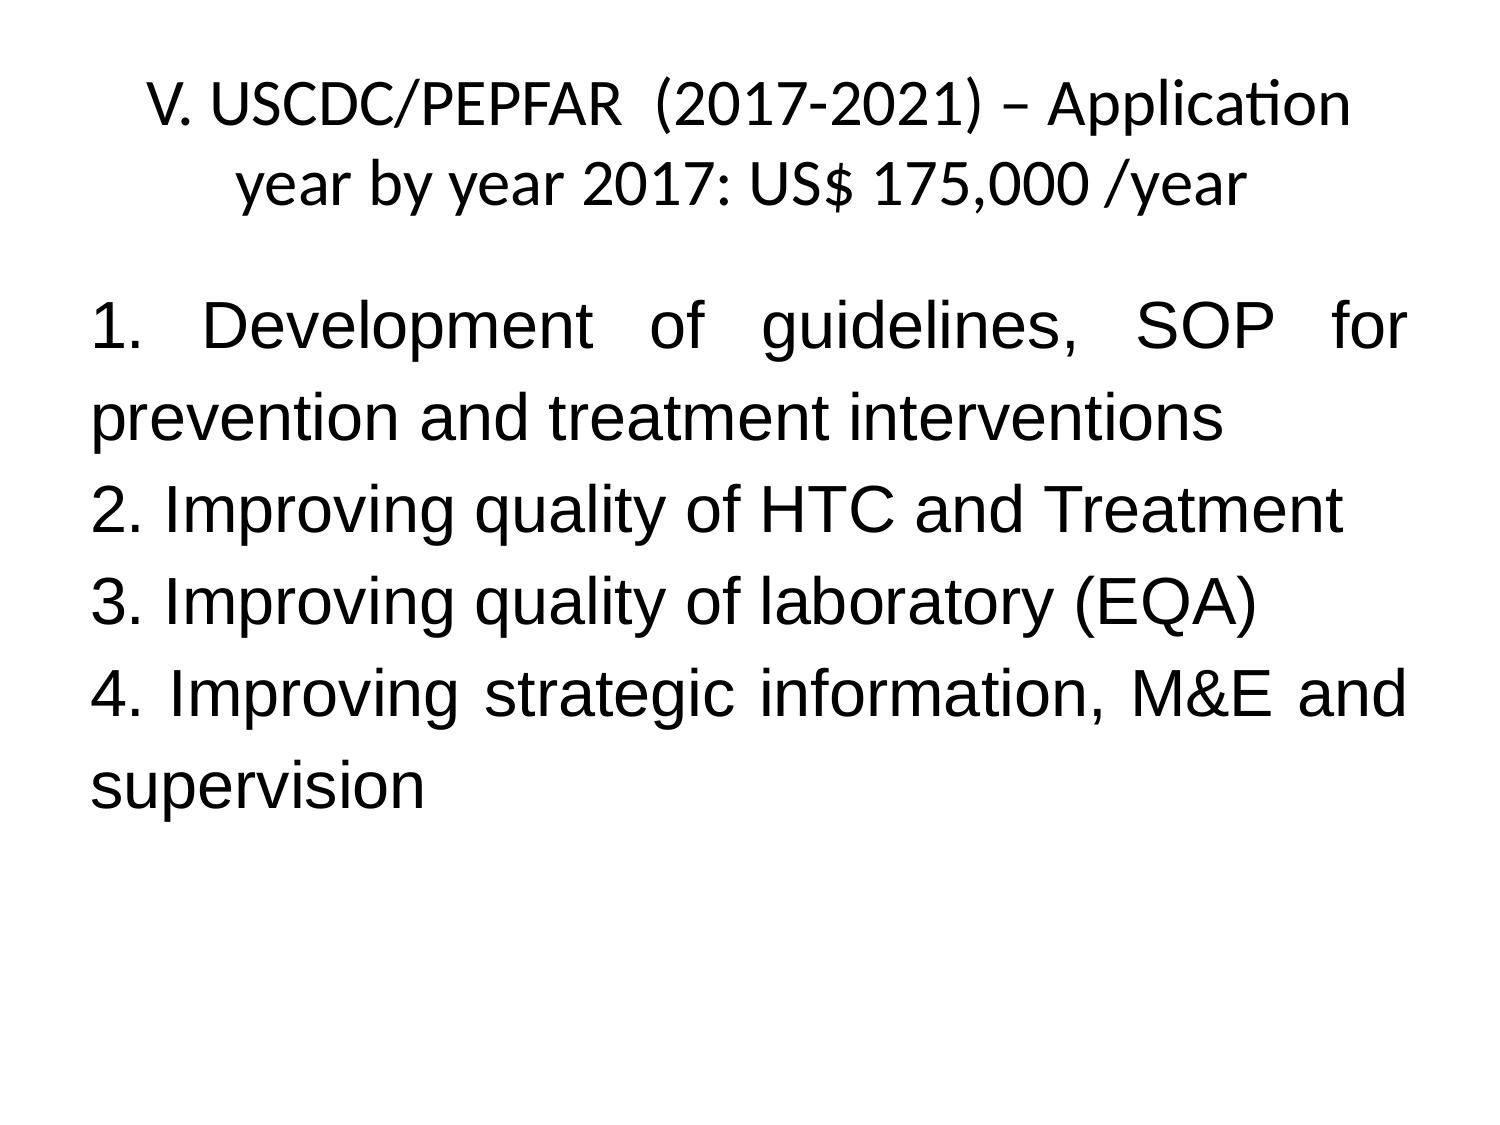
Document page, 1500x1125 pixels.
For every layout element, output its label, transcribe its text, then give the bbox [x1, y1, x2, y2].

list 1. Development of guidelines, SOP for prevention and treatment interventions 2. Improving quality of HTC and Treatment 3. Improving quality of laboratory (EQA) 4. Improving strategic information, M&E and supervision [75, 262, 1425, 1005]
title V. USCDC/PEPFAR (2017-2021) – Application year by year 2017: US$ 175,000 /year [75, 45, 1425, 233]
